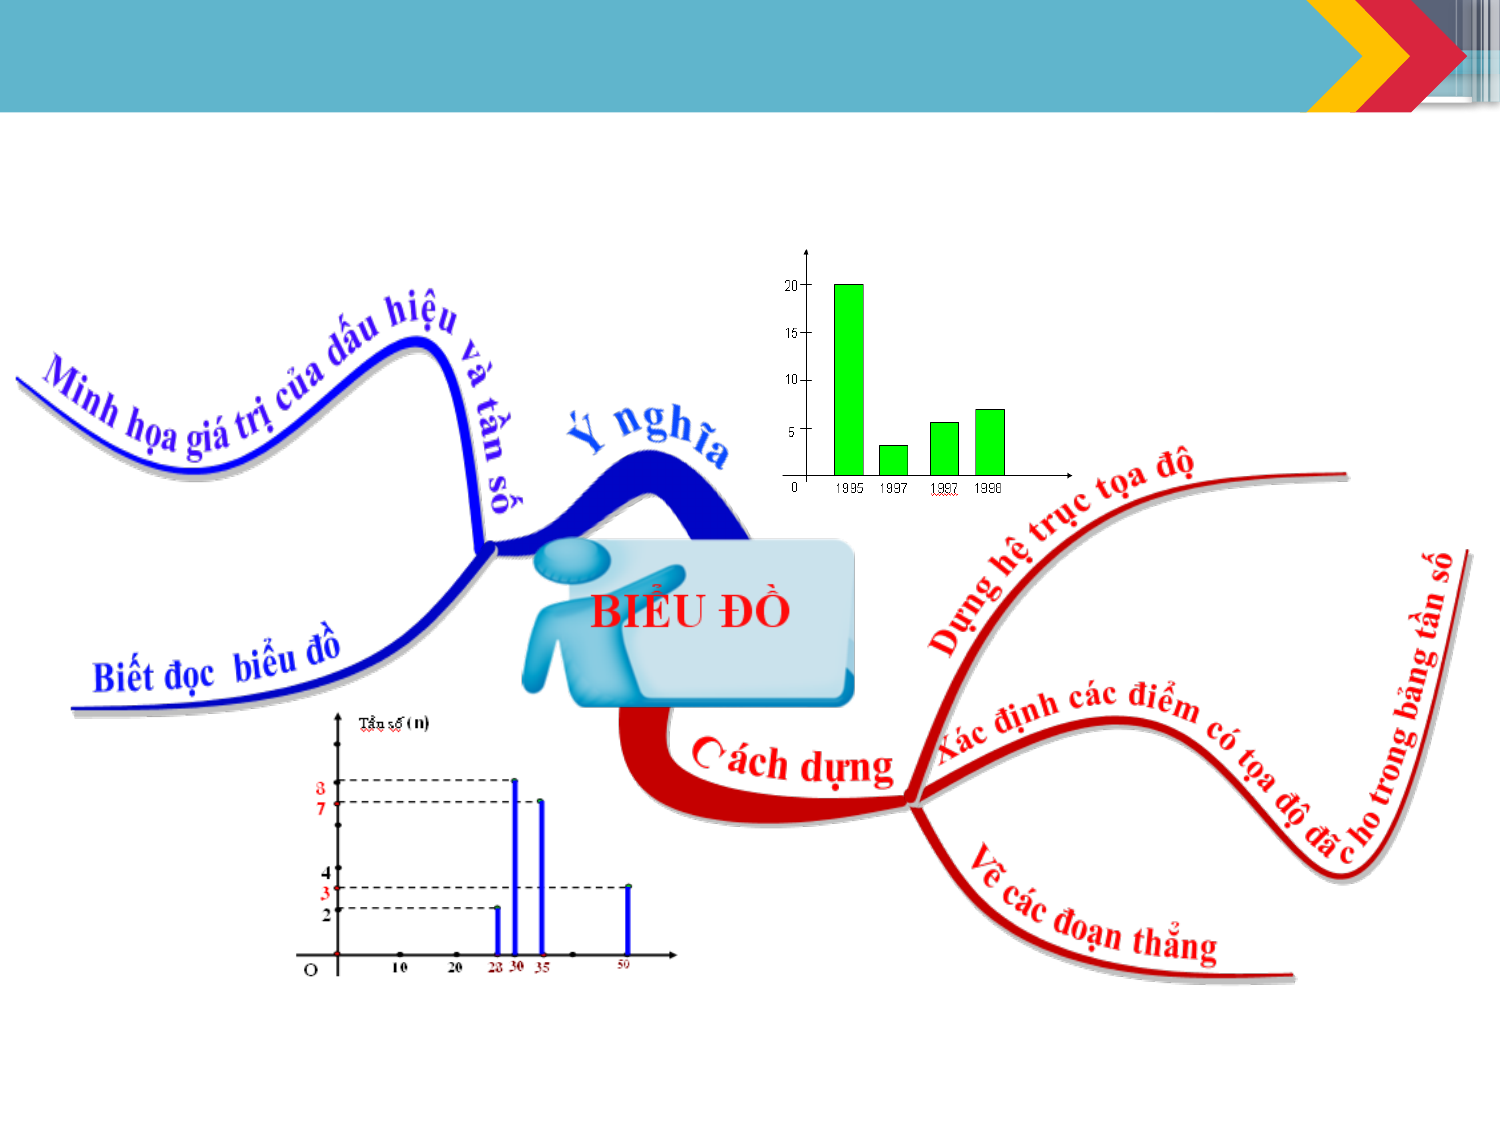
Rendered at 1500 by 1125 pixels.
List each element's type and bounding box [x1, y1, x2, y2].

picture [0, 231, 1488, 1001]
text_box [0, 0, 1468, 113]
